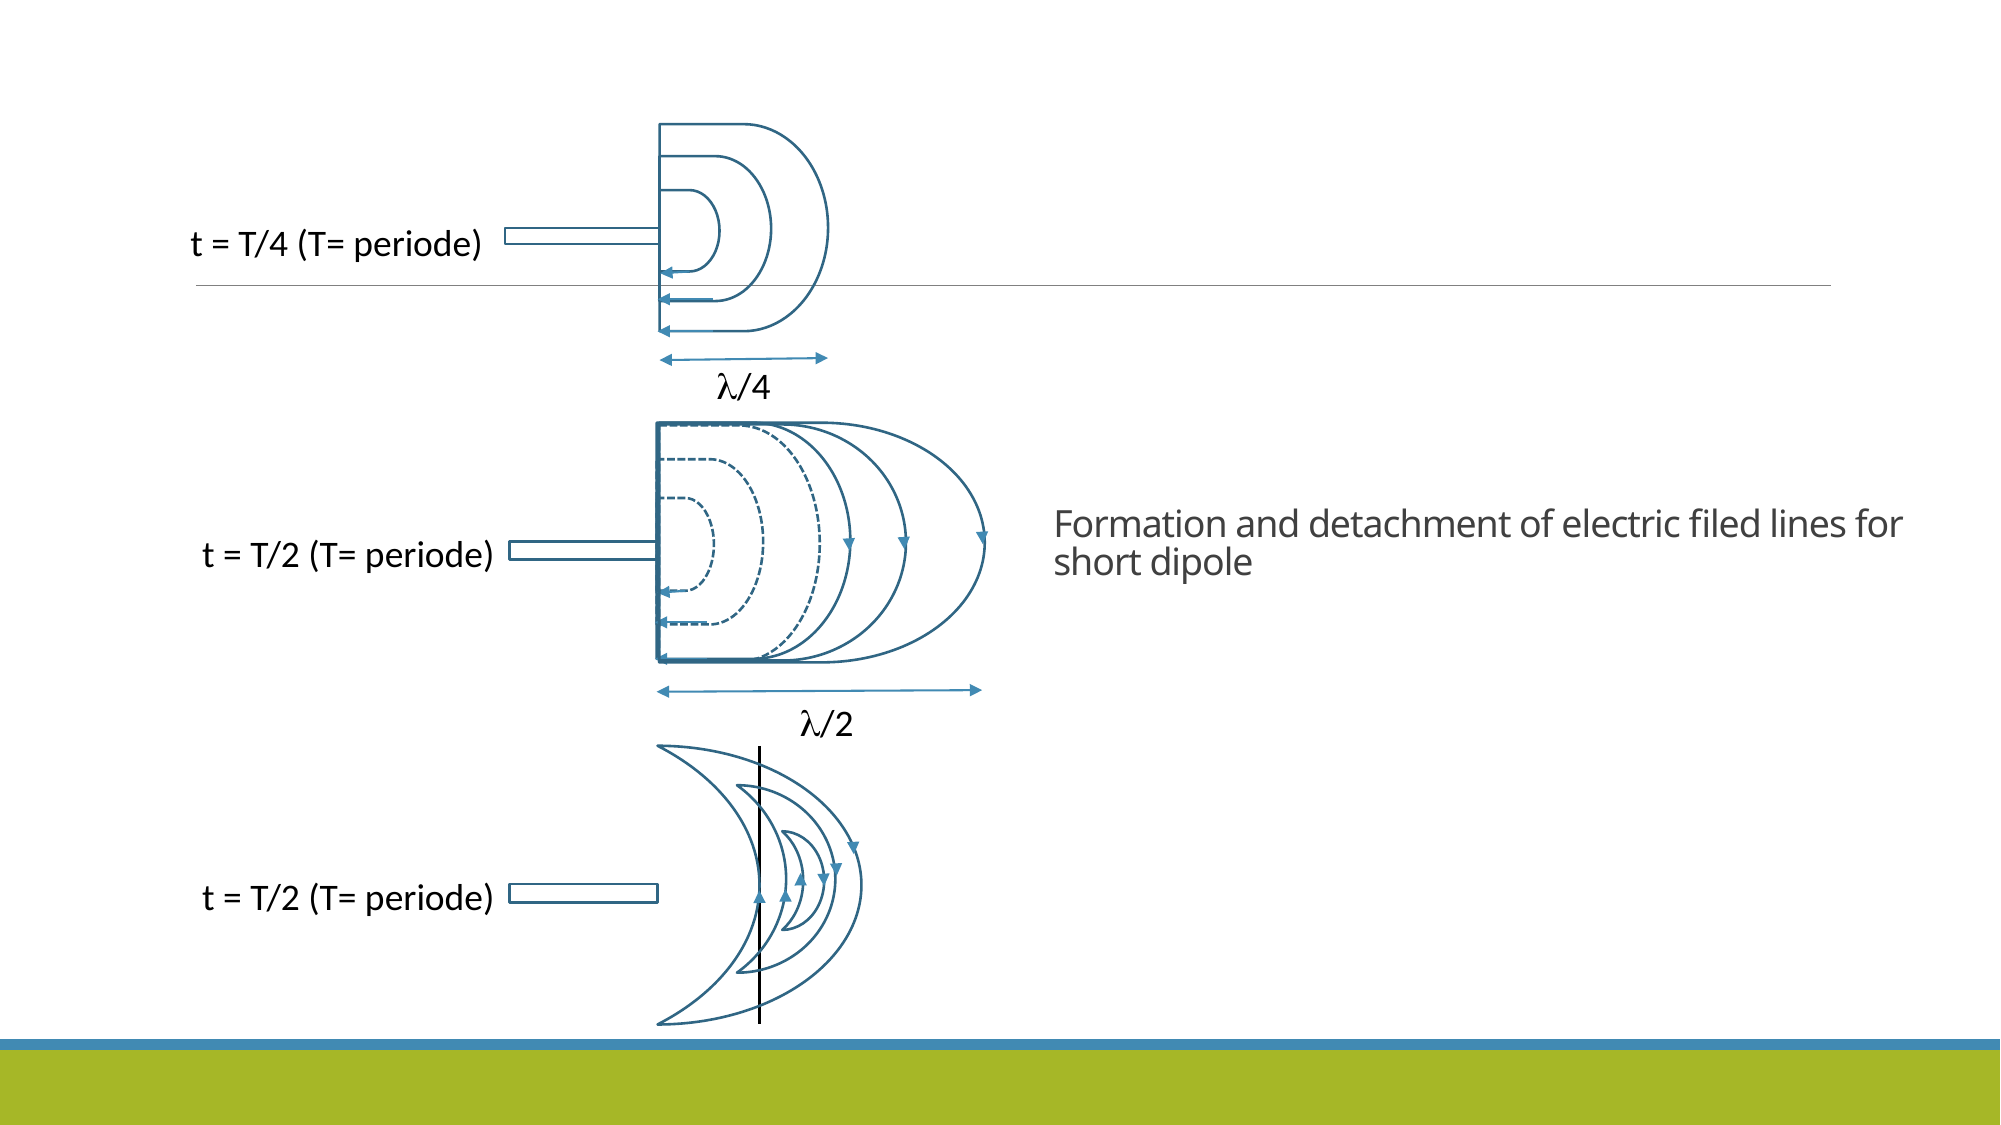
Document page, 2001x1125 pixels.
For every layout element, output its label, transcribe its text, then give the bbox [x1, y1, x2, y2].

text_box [167, 123, 829, 404]
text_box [186, 745, 862, 1025]
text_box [186, 422, 986, 748]
title Formation and detachment of electric filed lines for short dipole [1038, 352, 1983, 591]
